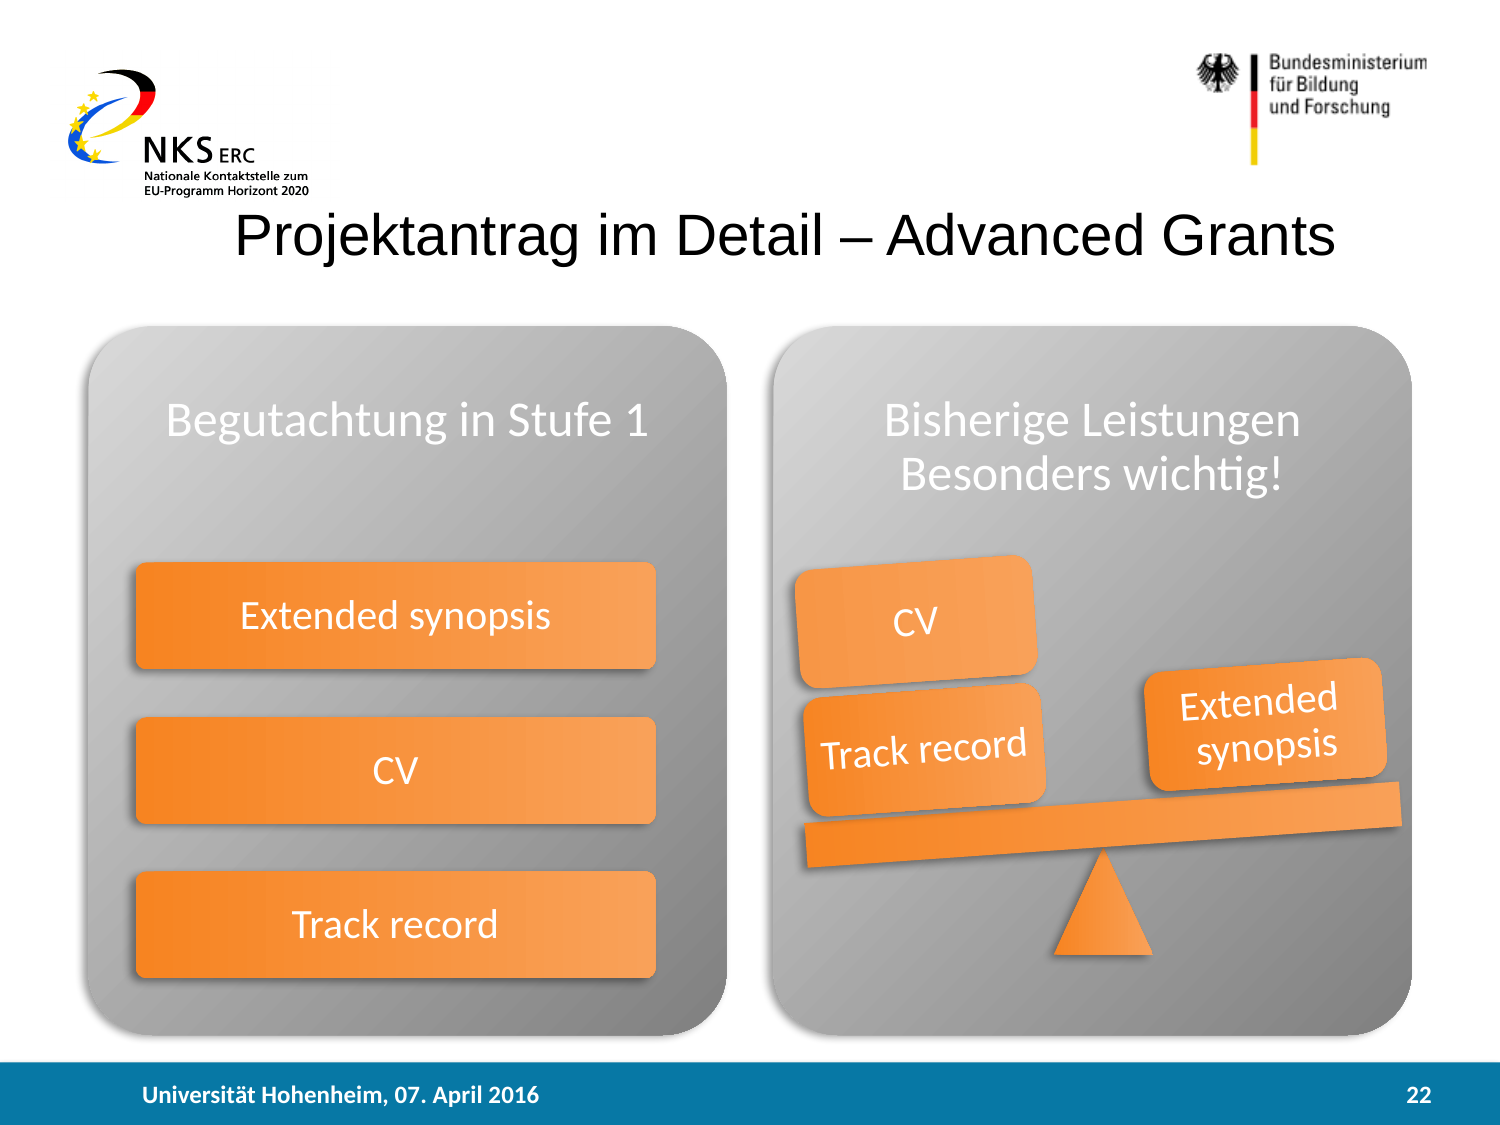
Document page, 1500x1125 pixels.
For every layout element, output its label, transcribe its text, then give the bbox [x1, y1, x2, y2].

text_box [796, 562, 1402, 955]
picture [18, 32, 411, 218]
text_box Begutachtung in Stufe 1 [88, 326, 727, 1036]
picture [1151, 30, 1466, 200]
title Projektantrag im Detail – Advanced Grants [147, 196, 1425, 268]
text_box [135, 562, 656, 979]
text_box Bisherige Leistungen Besonders wichtig! [773, 326, 1412, 1036]
